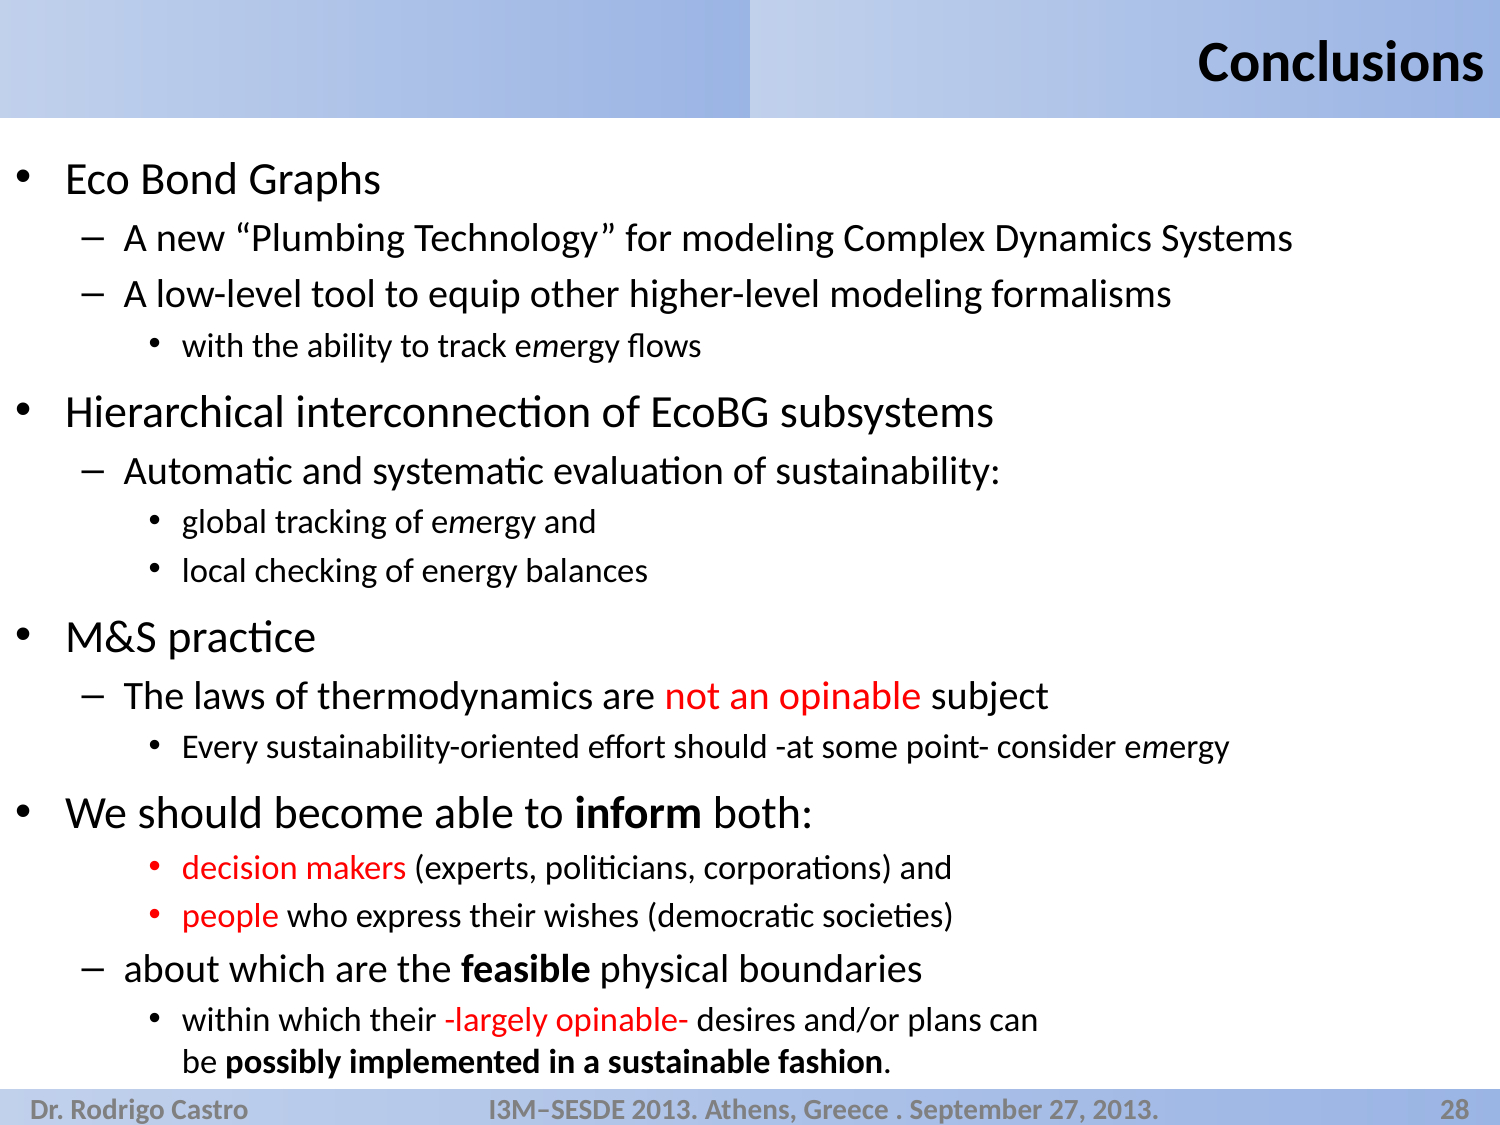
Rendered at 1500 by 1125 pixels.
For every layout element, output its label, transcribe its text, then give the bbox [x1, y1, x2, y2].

list Eco Bond Graphs A new “Plumbing Technology” for modeling Complex Dynamics Systems A low-level tool to equip other higher-level modeling formalisms with the ability to track emergy flows Hierarchical interconnection of EcoBG subsystems Automatic and systematic evaluation of sustainability: global tracking of emergy and local checking of energy balances M&S practice The laws of thermodynamics are not an opinable subject Every sustainability-oriented effort should -at some point- consider emergy We should become able to inform both: decision makers (experts, politicians, corporations) and people who express their wishes (democratic societies) about which are the feasible physical boundaries within which their -largely opinable- desires and/or plans can be possibly implemented in a sustainable fashion. [0, 140, 1500, 1090]
title [0, 0, 750, 118]
list Conclusions [750, 0, 1500, 118]
